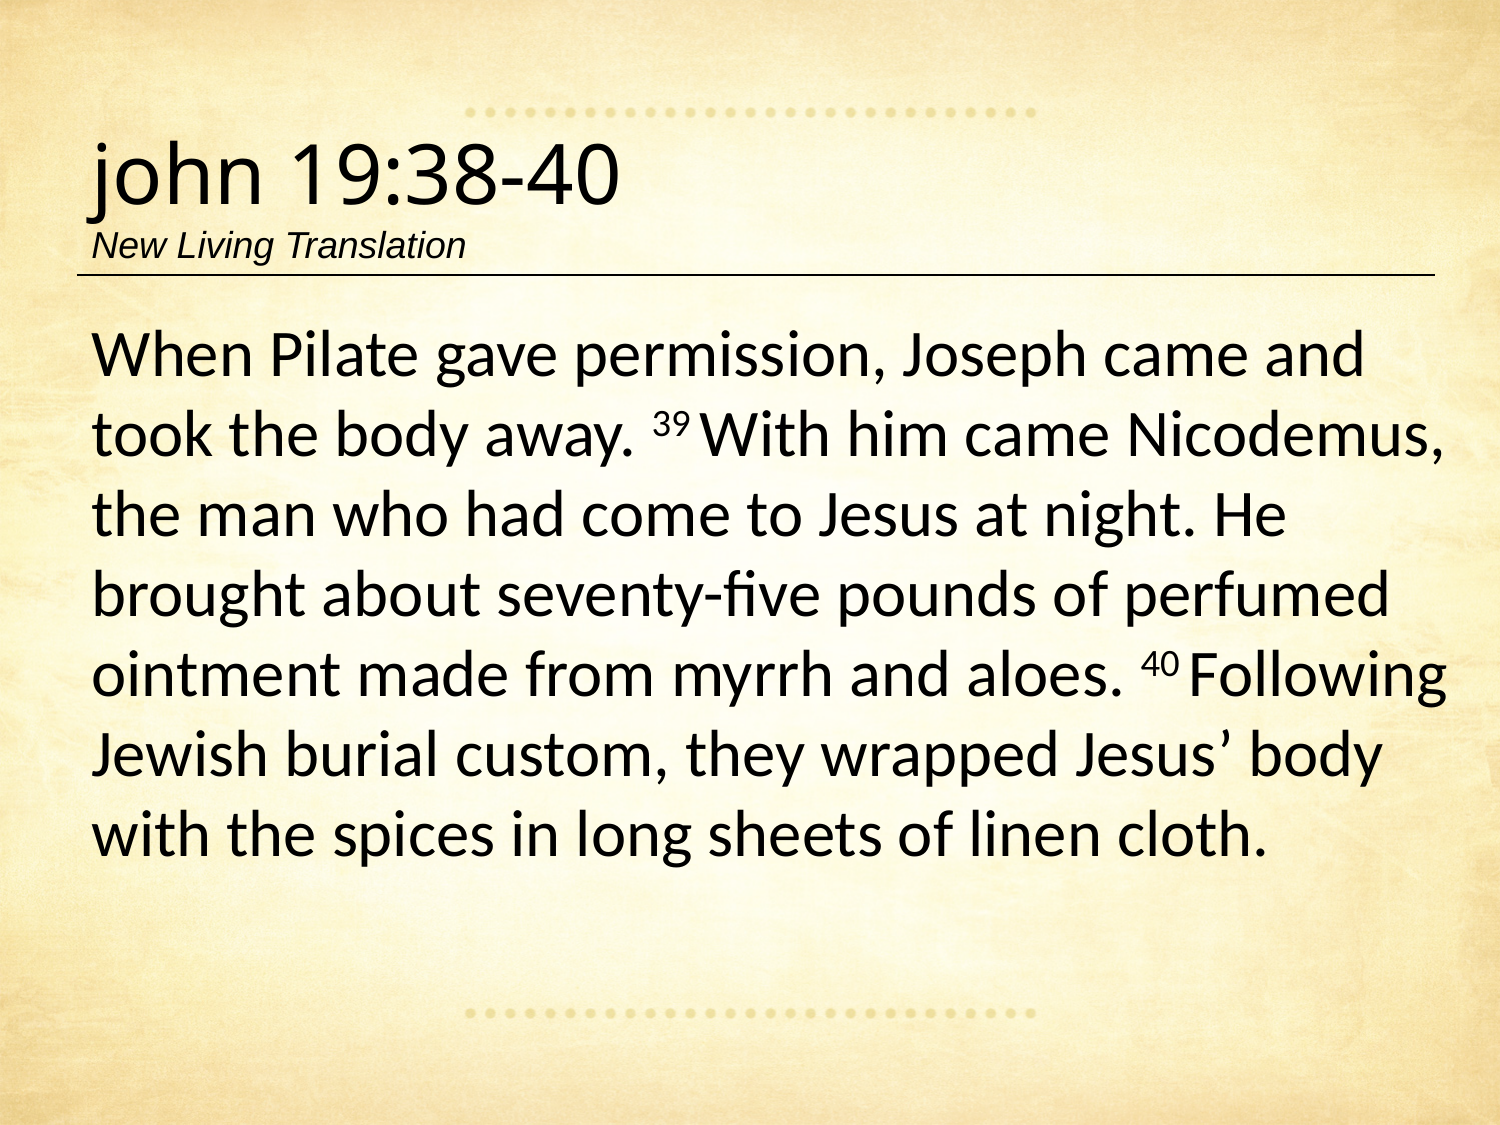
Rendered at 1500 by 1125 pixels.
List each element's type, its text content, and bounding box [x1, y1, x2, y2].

text_box When Pilate gave permission, Joseph came and took the body away. 39 With him came Nicodemus, the man who had come to Jesus at night. He brought about seventy-five pounds of perfumed ointment made from myrrh and aloes. 40 Following Jewish burial custom, they wrapped Jesus’ body with the spices in long sheets of linen cloth. [76, 302, 1471, 878]
text_box john 19:38-40 New Living Translation [76, 113, 1424, 274]
